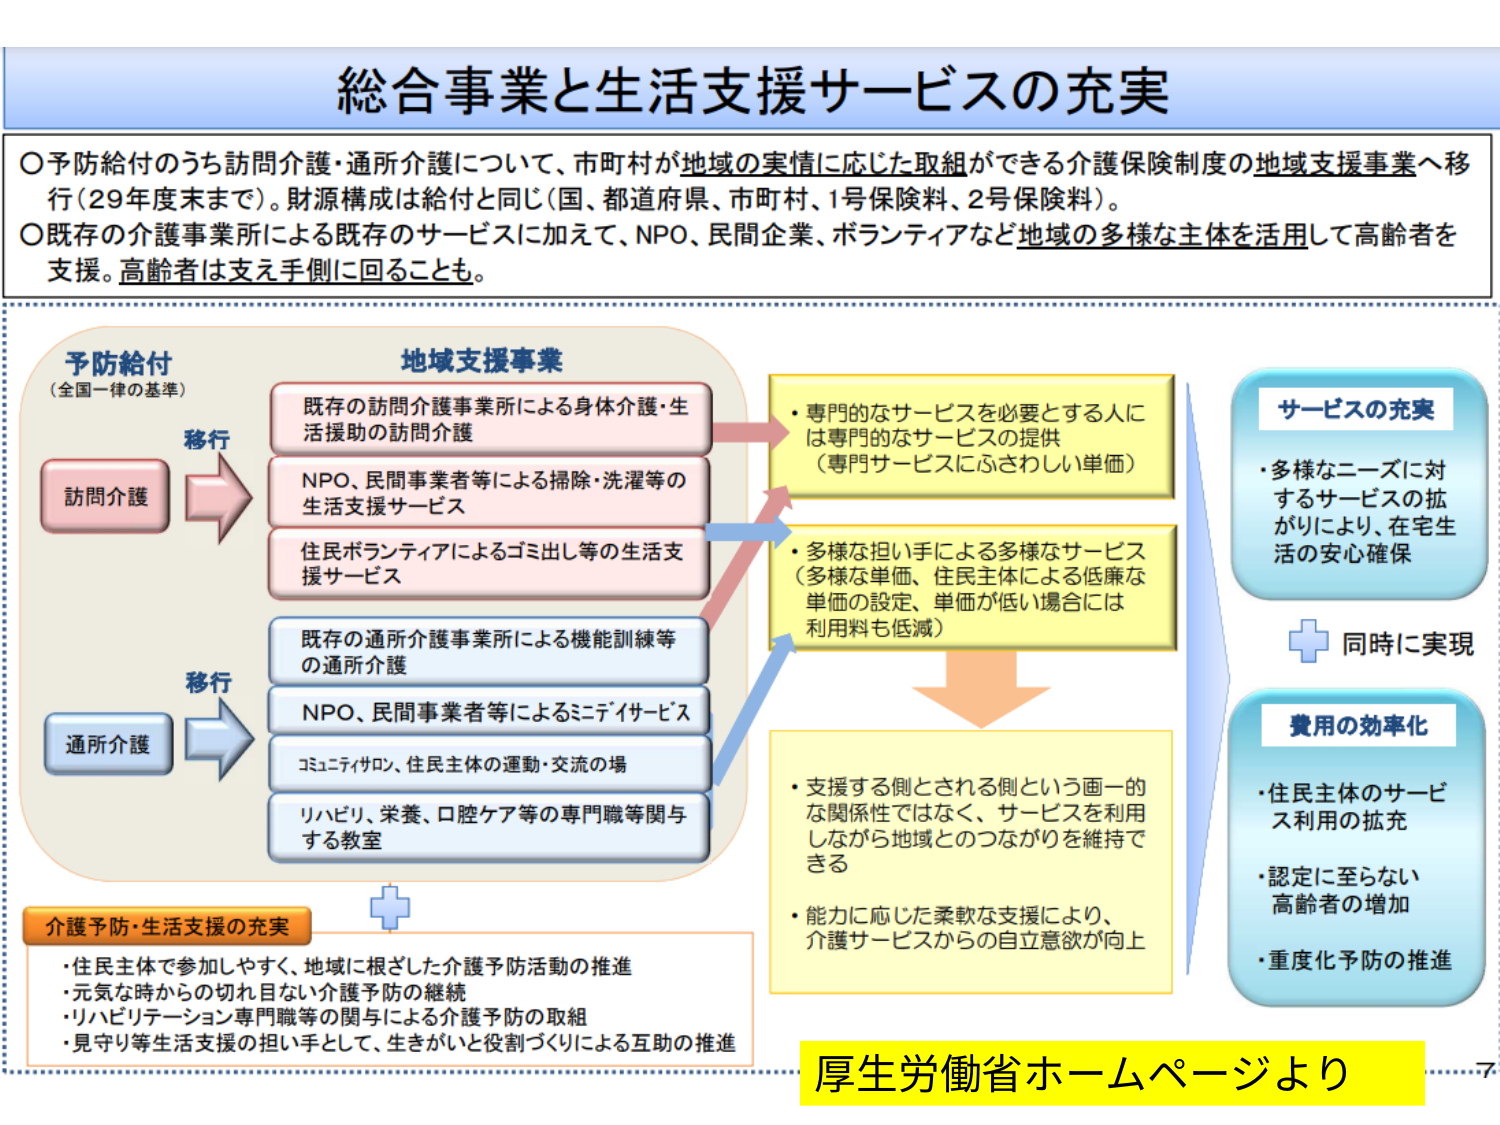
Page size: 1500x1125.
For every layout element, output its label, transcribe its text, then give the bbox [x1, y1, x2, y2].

picture [0, 46, 1500, 1079]
text_box 厚生労働省ホームページより [800, 1086, 1425, 1106]
